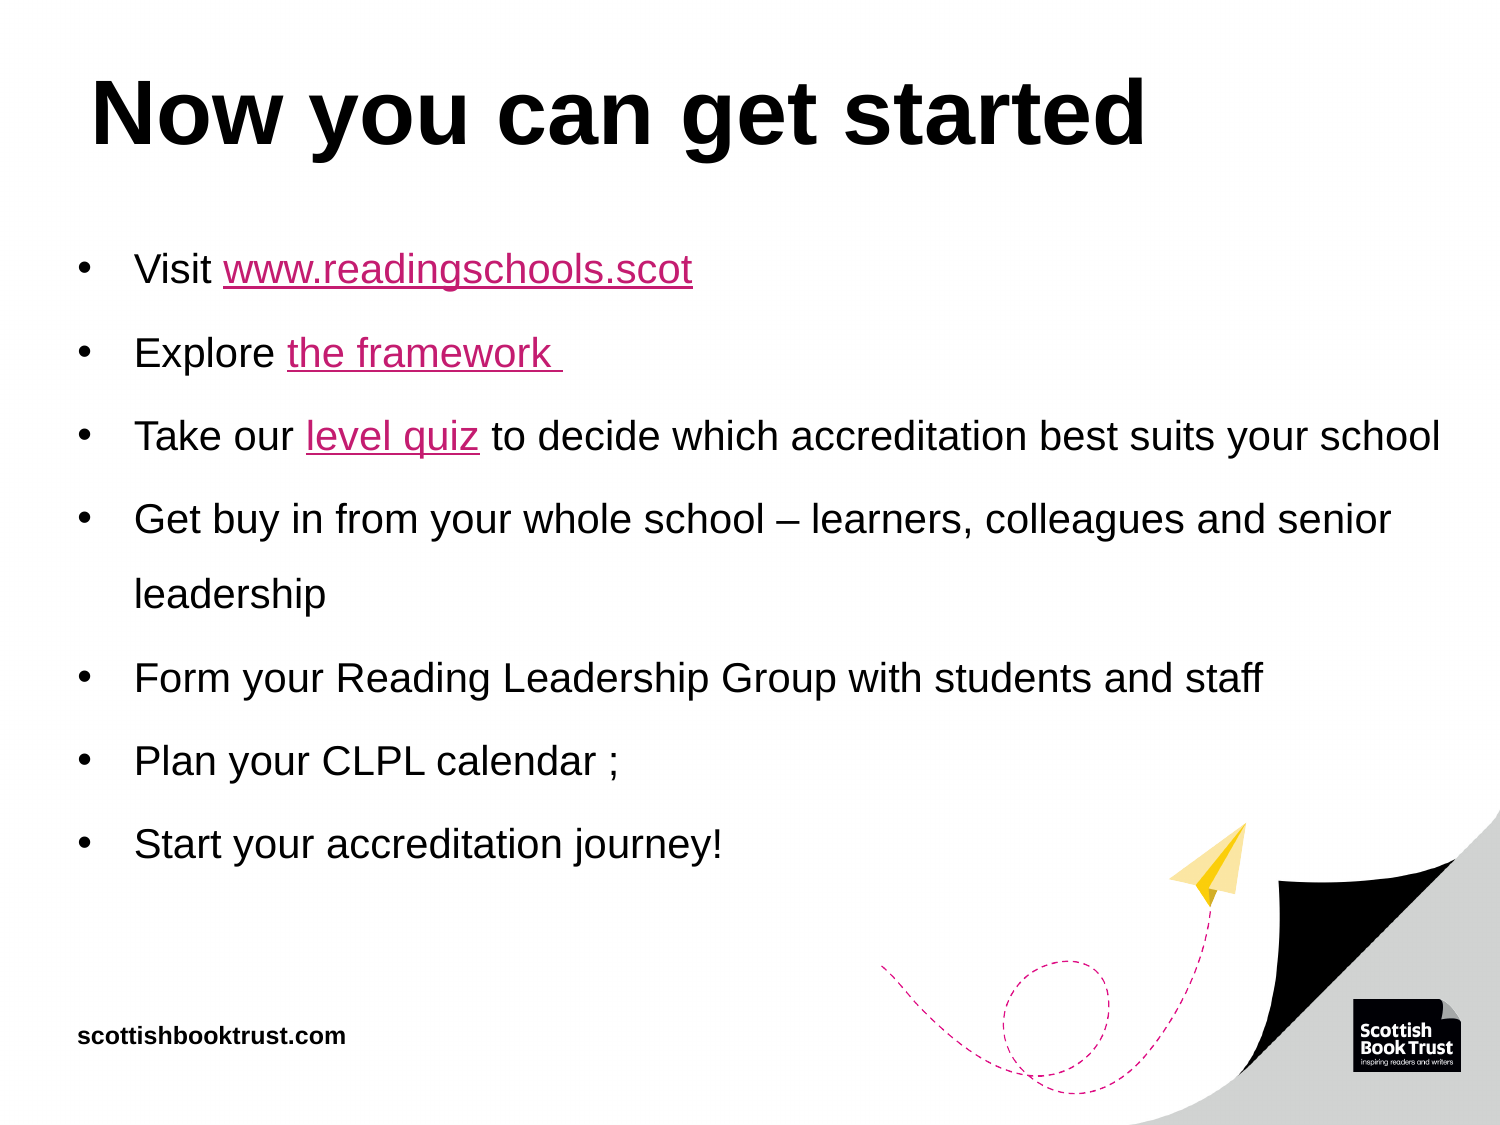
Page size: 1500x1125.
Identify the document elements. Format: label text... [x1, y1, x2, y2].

picture [0, 0, 1500, 1125]
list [901, 885, 1294, 1084]
text_box scottishbooktrust.com [62, 1012, 513, 1058]
list Visit www.readingschools.scot Explore the framework Take our level quiz to decide which accreditation best suits your school Get buy in from your whole school – learners, colleagues and senior leadership Form your Reading Leadership Group with students and staff Plan your CLPL calendar ; Start your accreditation journey! [62, 209, 1461, 823]
title Now you can get started [75, 45, 1425, 209]
